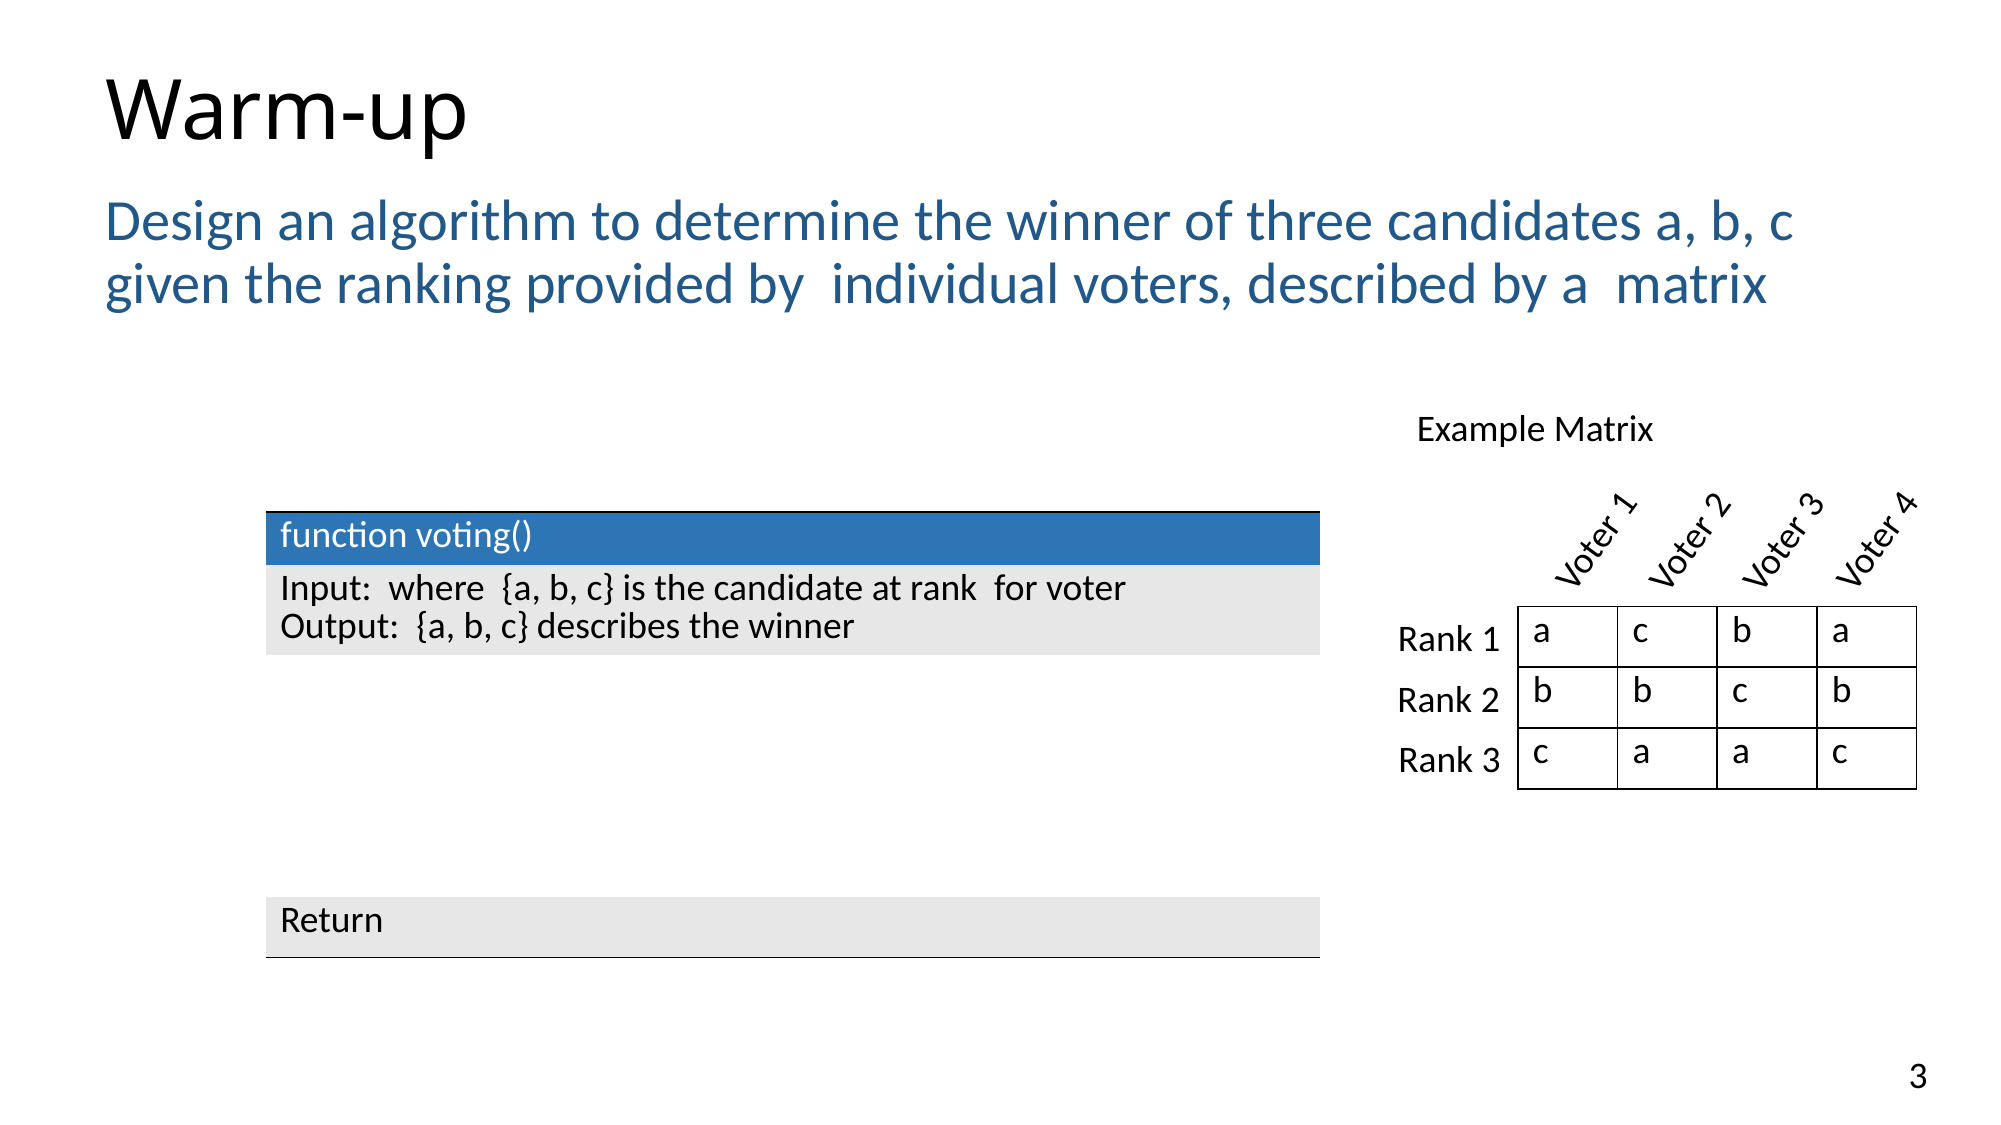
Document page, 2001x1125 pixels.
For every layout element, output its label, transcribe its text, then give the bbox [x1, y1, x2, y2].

text_box Rank 2 [1382, 667, 1515, 727]
text_box Voter 4 [1809, 465, 1941, 614]
table_header a [1519, 607, 1617, 666]
title Warm-up [90, 60, 1816, 164]
table_header a [1818, 607, 1916, 666]
table_cell c [1818, 729, 1916, 788]
table_header b [1718, 607, 1816, 666]
table_cell c [1519, 729, 1617, 788]
table_cell a [1718, 729, 1816, 788]
table_cell b [1519, 668, 1617, 727]
table_cell b [1818, 668, 1916, 727]
text_box Rank 1 [1383, 606, 1516, 667]
table_cell b [1618, 668, 1716, 727]
table_header c [1618, 607, 1716, 666]
slide_number 3 [1492, 1043, 1943, 1104]
table_cell c [1718, 668, 1816, 727]
text_box Rank 3 [1383, 727, 1516, 788]
text_box Voter 3 [1716, 466, 1848, 615]
text_box Voter 1 [1528, 465, 1660, 614]
text_box Voter 2 [1622, 466, 1754, 615]
table_cell a [1618, 729, 1716, 788]
